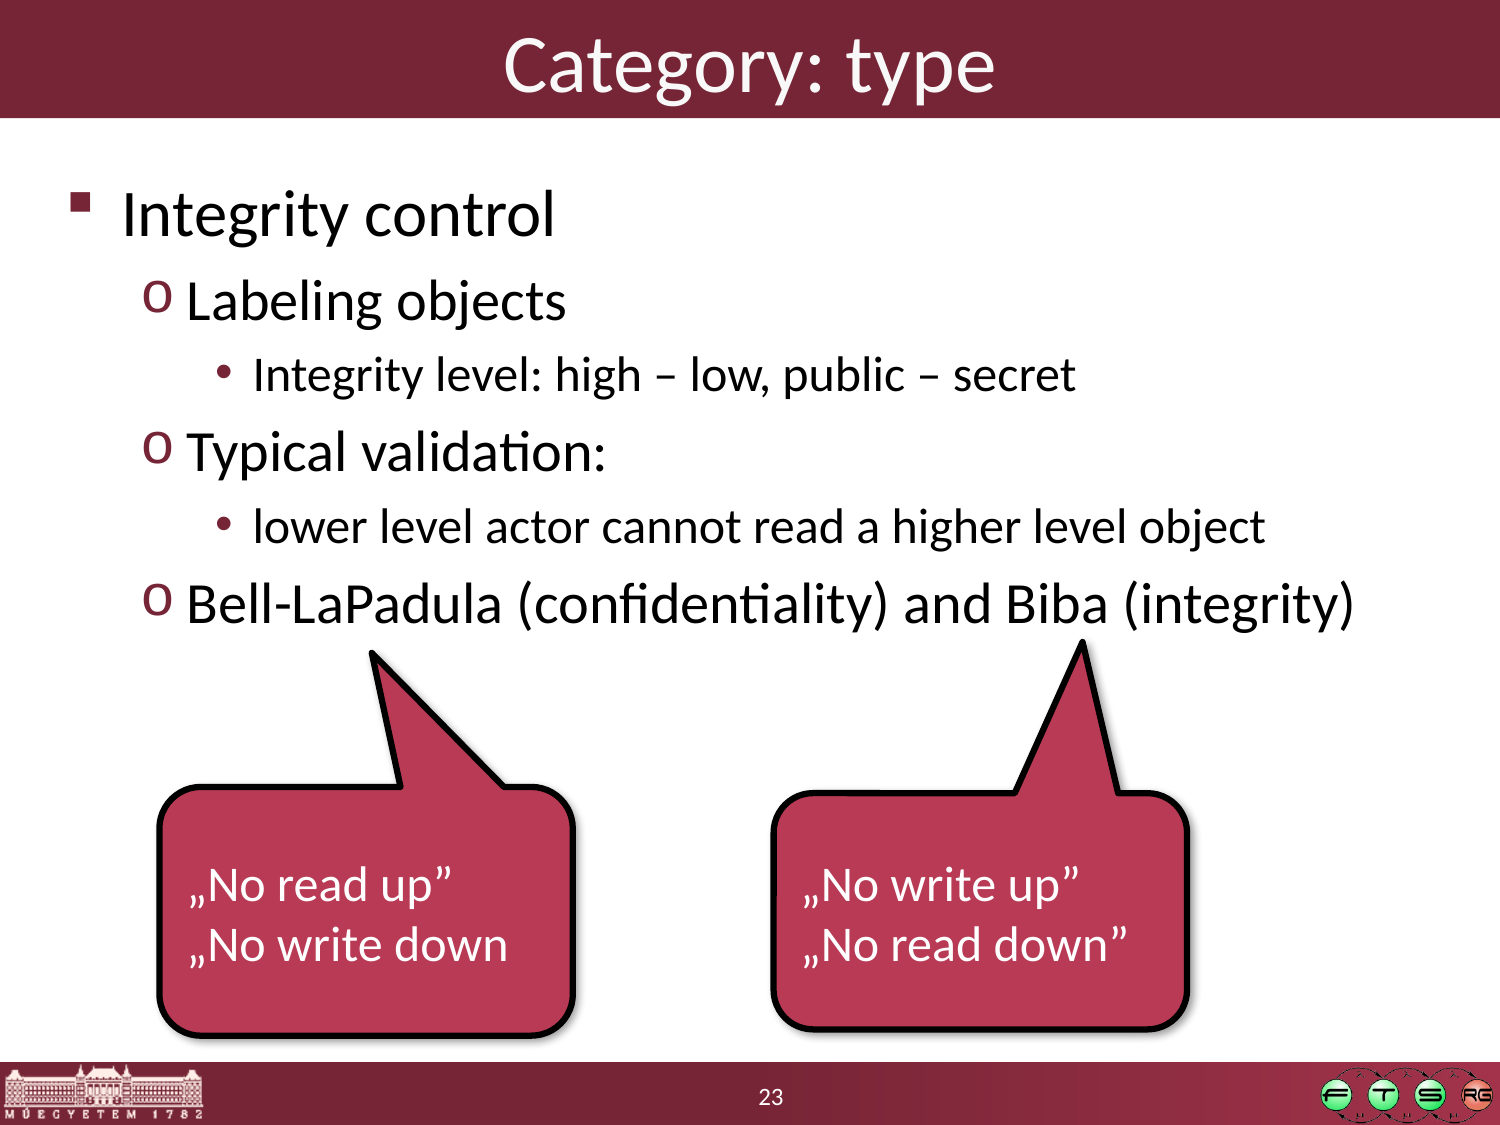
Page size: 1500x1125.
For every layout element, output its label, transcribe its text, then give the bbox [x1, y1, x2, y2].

list Integrity control Labeling objects Integrity level: high – low, public – secret Typical validation: lower level actor cannot read a higher level object Bell-LaPadula (confidentiality) and Biba (integrity) [50, 162, 1450, 1047]
title Category: type [0, 0, 1500, 119]
text_box „No write up” „No read down” [771, 639, 1190, 1032]
text_box „No read up” „No write down [157, 651, 575, 1038]
slide_number 23 [527, 1066, 1015, 1125]
picture [1318, 1065, 1494, 1125]
picture [0, 1063, 209, 1123]
